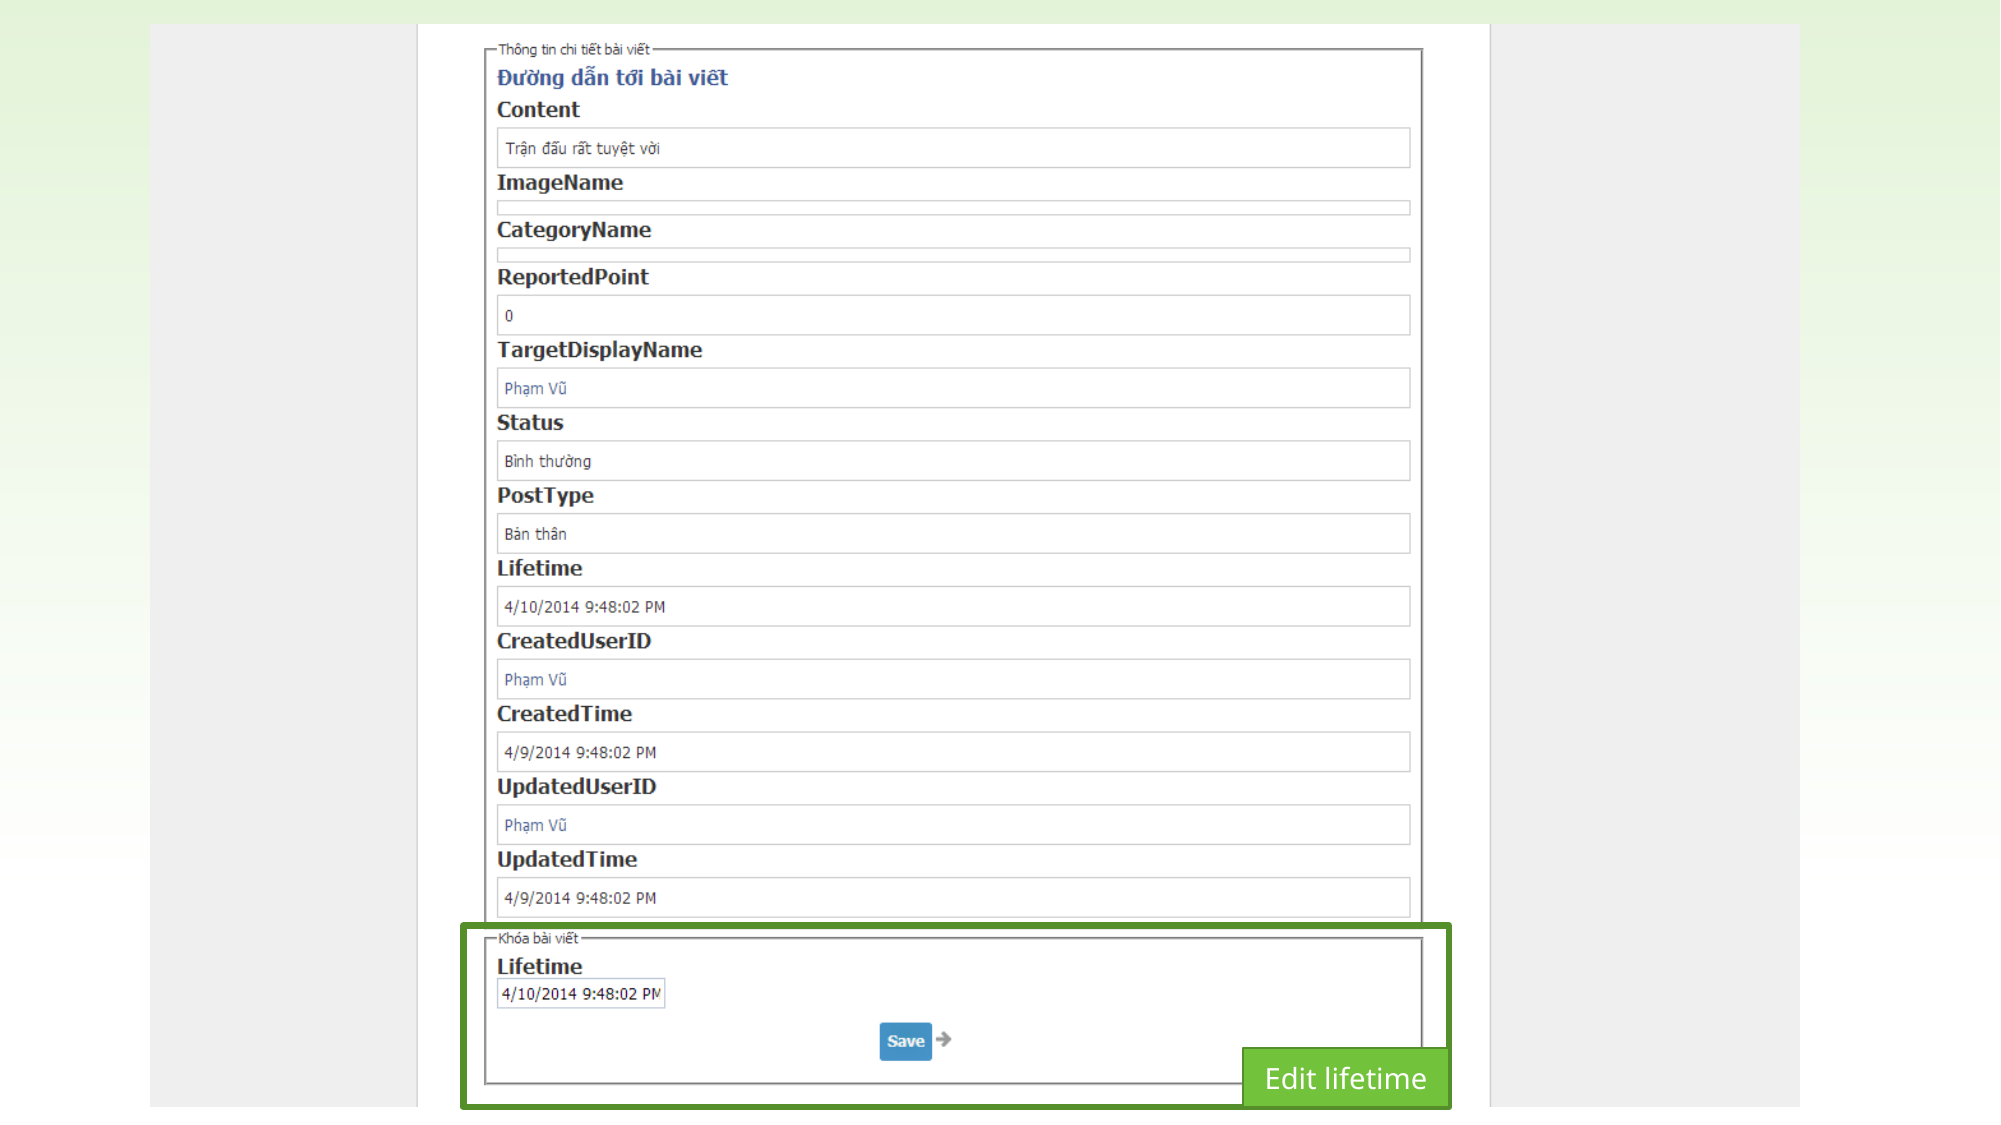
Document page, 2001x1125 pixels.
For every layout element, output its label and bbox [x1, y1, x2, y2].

picture [149, 24, 1800, 1108]
